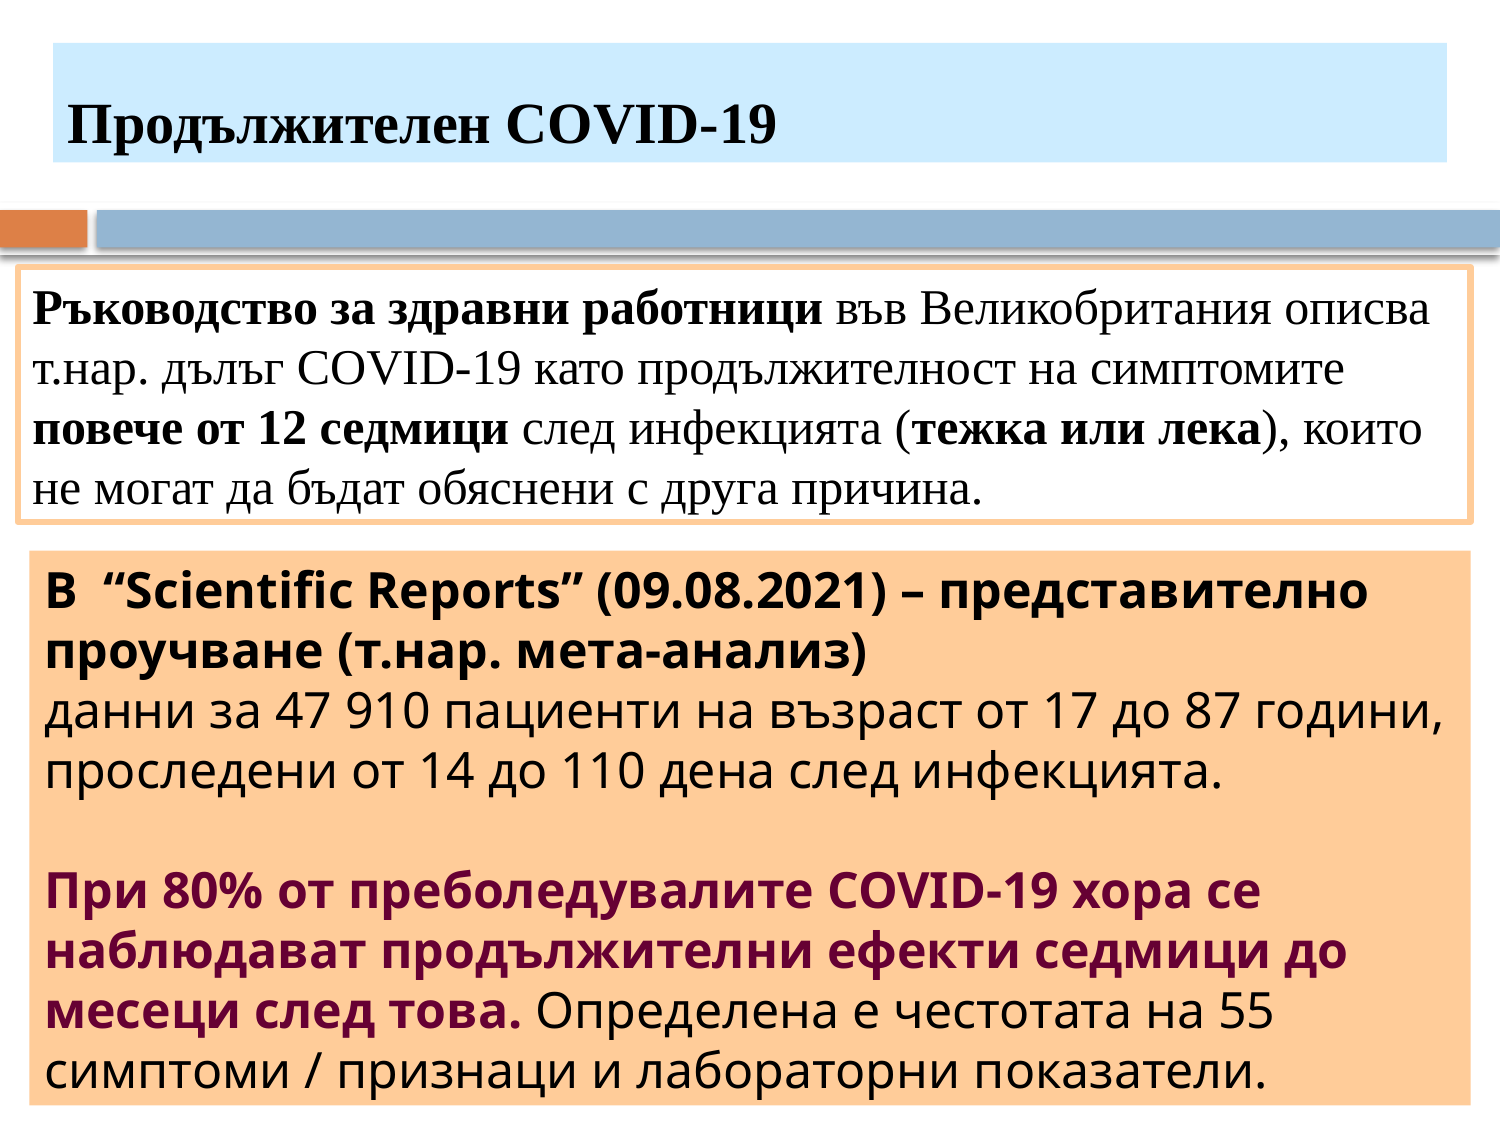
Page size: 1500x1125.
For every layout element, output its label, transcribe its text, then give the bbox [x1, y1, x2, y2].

text_box Ръководство за здравни работници във Великобритания описва т.нар. дълъг COVID-19 като продължителност на симптомите повече от 12 седмици след инфекцията (тежка или лека), които не могат да бъдат обяснени с друга причина. [17, 267, 1471, 522]
text_box В “Scientific Reports” (09.08.2021) – представително проучване (т.нар. мета-анализ) данни за 47 910 пациенти на възраст от 17 до 87 години, проследени от 14 до 110 дена след инфекцията. При 80% от преболедувалите COVID-19 хора се наблюдават продължителни ефекти седмици до месеци след това. Определена е честотата на 55 симптоми / признаци и лабораторни показатели. [29, 550, 1471, 1106]
text_box Продължителен COVID-19 [53, 42, 1447, 163]
